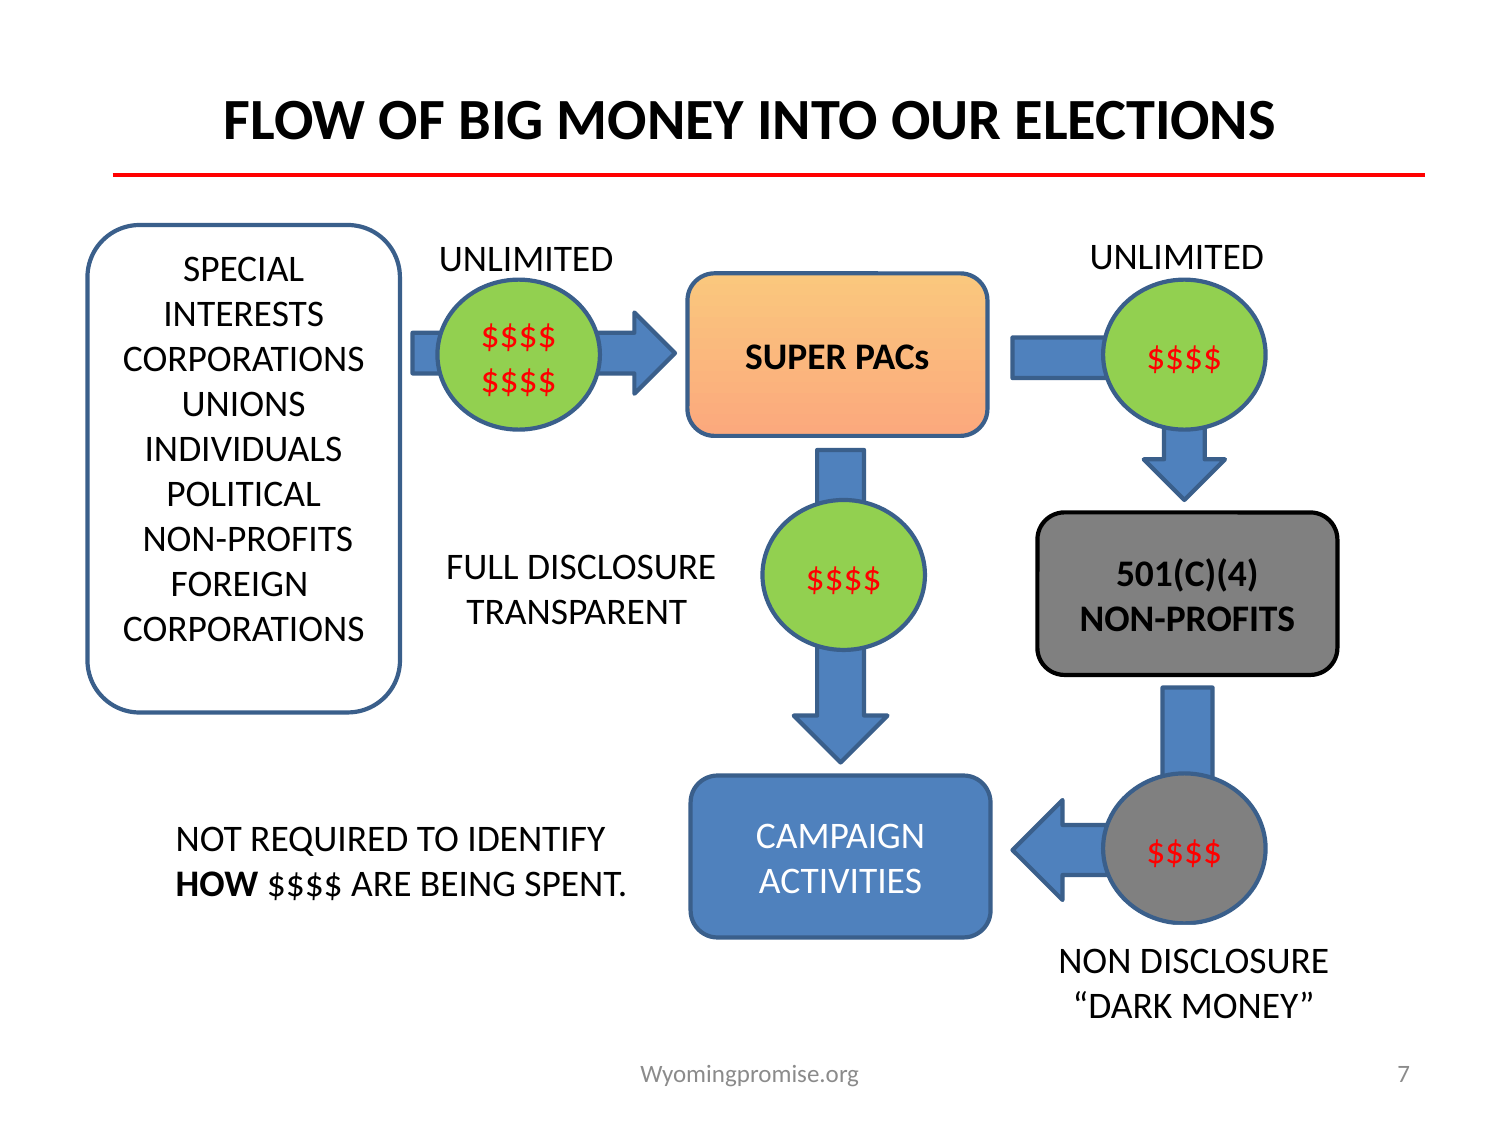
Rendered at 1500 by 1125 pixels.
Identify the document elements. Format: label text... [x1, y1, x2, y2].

text_box FULL DISCLOSURE TRANSPARENT [410, 529, 752, 646]
text_box [1010, 798, 1106, 902]
text_box UNLIMITED [1074, 224, 1300, 285]
text_box [815, 447, 867, 502]
title FLOW OF BIG MONEY INTO OUR ELECTIONS [75, 45, 1425, 188]
text_box $$$$ [760, 497, 928, 653]
text_box 501(C)(4) NON-PROFITS [1035, 510, 1340, 678]
text_box NOT REQUIRED TO IDENTIFY HOW $$$$ ARE BEING SPENT. [160, 806, 650, 912]
text_box $$$$ [1100, 771, 1268, 923]
text_box [410, 330, 439, 376]
text_box SPECIAL INTERESTS CORPORATIONS UNIONS INDIVIDUALS POLITICAL NON-PROFITS FOREIGN CORPORATIONS [85, 222, 403, 715]
text_box NON DISCLOSURE “DARK MONEY” [1023, 923, 1365, 1040]
text_box SUPER PACs [685, 271, 990, 438]
text_box $$$$$$$$ [435, 287, 603, 432]
text_box [1141, 429, 1227, 503]
text_box UNLIMITED [399, 226, 670, 287]
text_box [1010, 335, 1105, 381]
text_box $$$$ [1100, 285, 1268, 432]
text_box [1160, 685, 1215, 776]
text_box [598, 310, 678, 396]
slide_number 7 [1074, 1042, 1425, 1103]
text_box [791, 648, 890, 765]
text_box CAMPAIGN ACTIVITIES [688, 773, 993, 940]
footer Wyomingpromise.org [512, 1042, 988, 1103]
